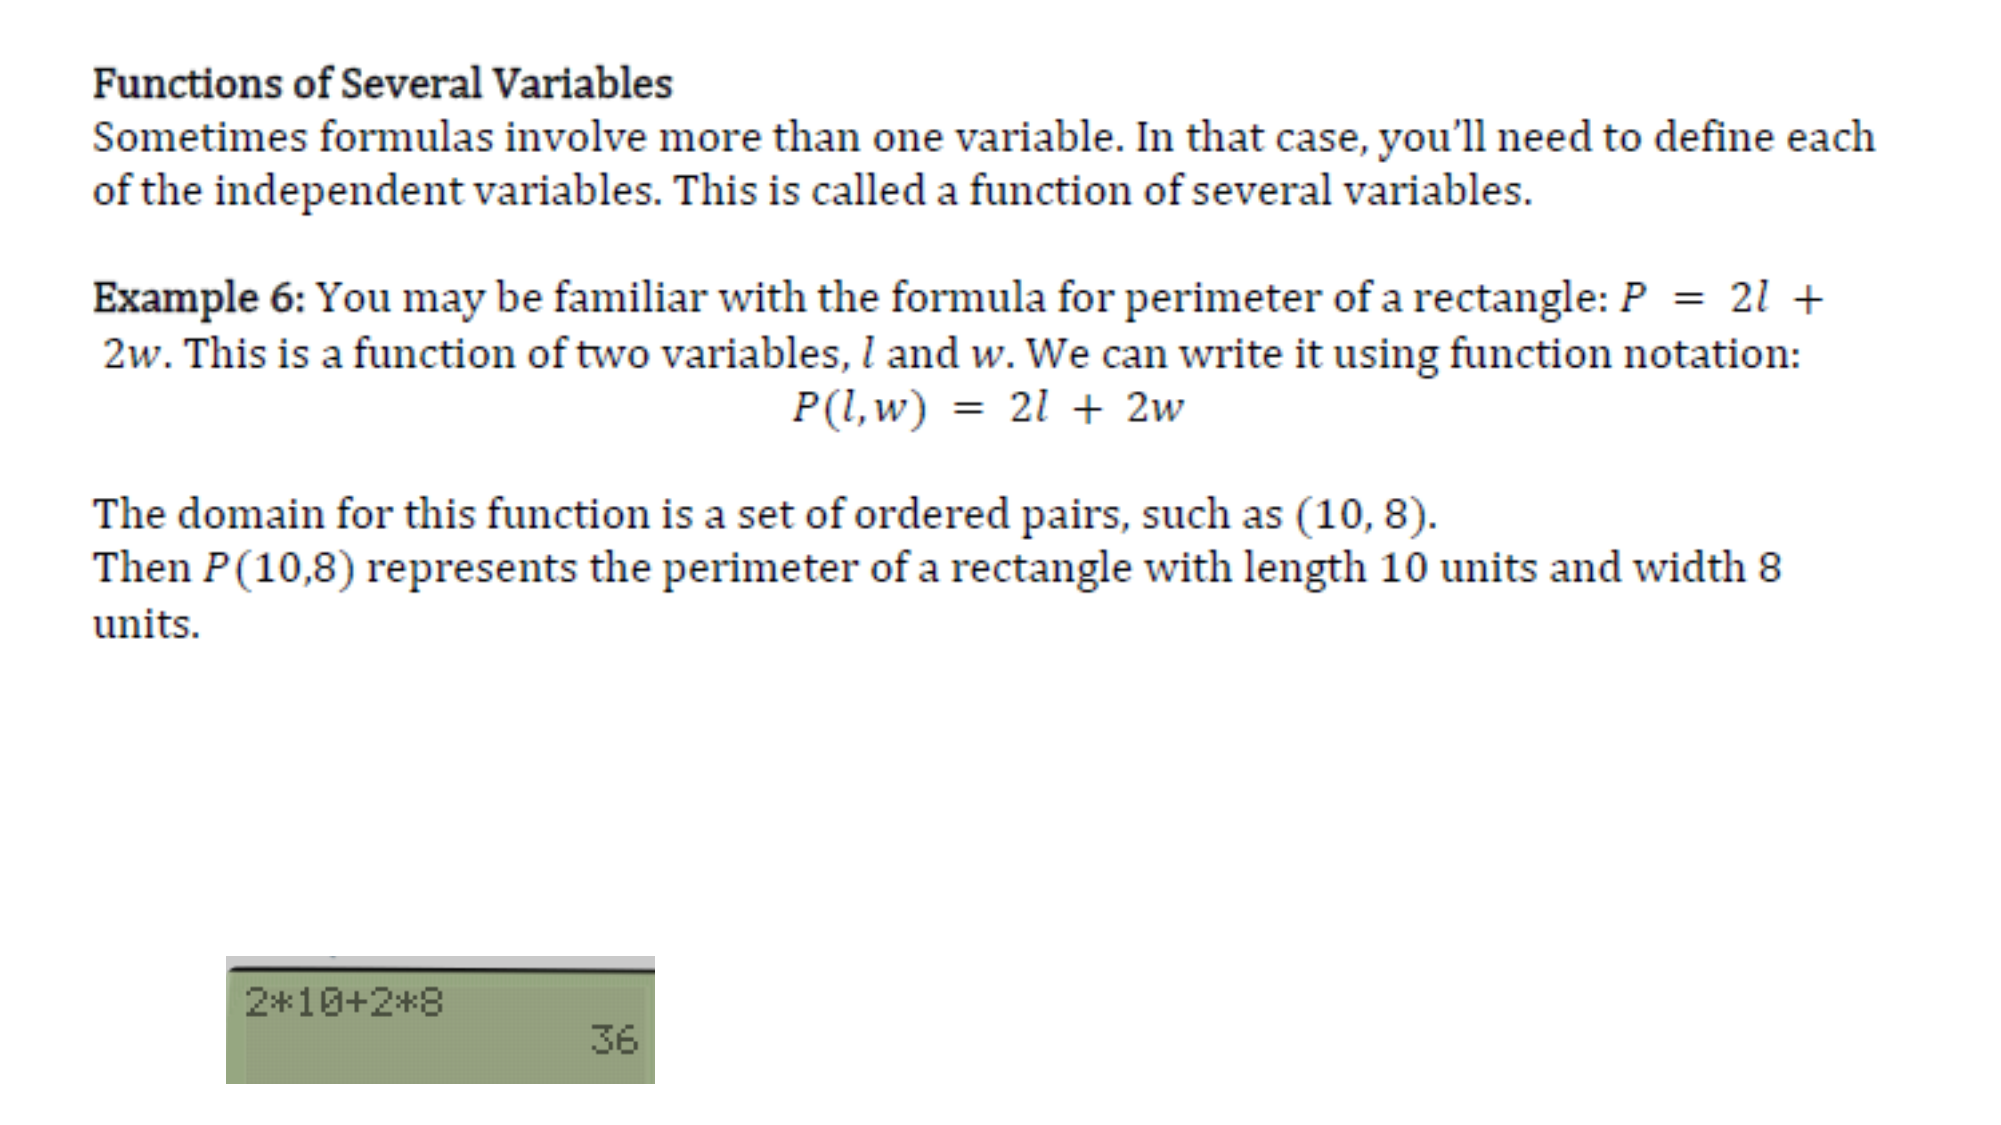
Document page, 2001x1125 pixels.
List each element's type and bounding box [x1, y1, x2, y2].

picture [226, 956, 655, 1084]
list [67, 29, 1933, 735]
